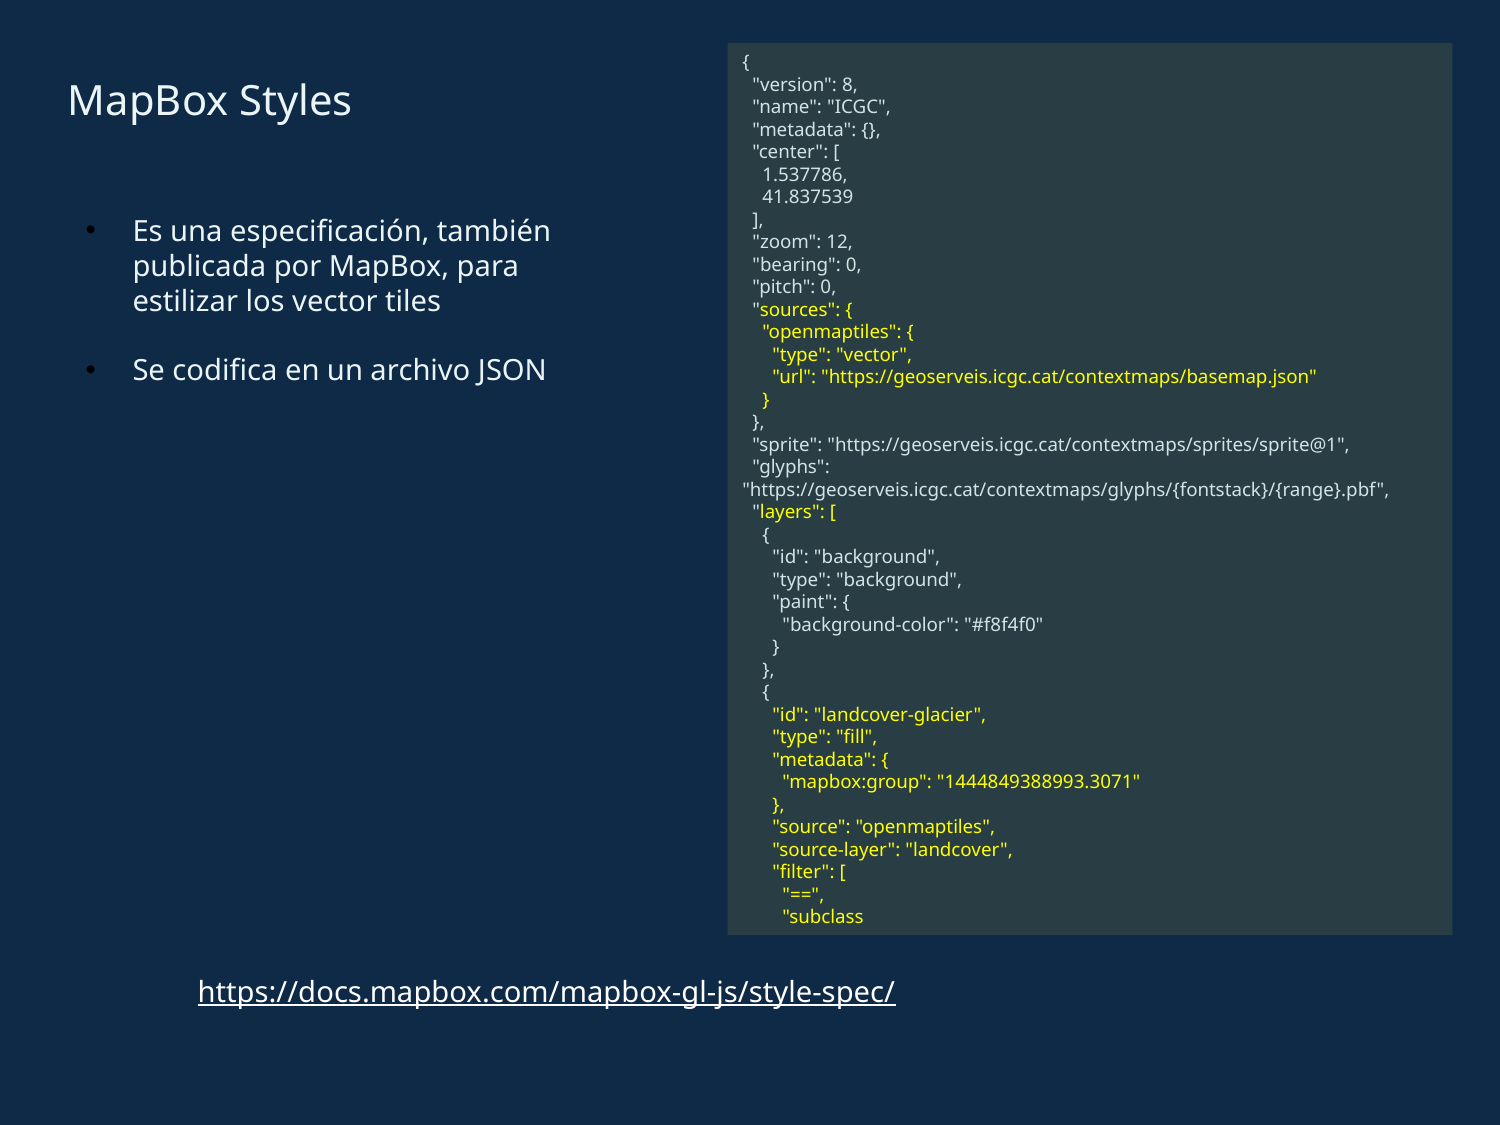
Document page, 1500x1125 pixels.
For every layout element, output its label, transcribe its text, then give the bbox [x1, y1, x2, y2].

text_box https://docs.mapbox.com/mapbox-gl-js/style-spec/ [182, 965, 1412, 1020]
text_box MapBox Styles [53, 66, 727, 132]
text_box { "version": 8, "name": "ICGC", "metadata": {}, "center": [ 1.537786, 41.837539 ], "zoom": 12, "bearing": 0, "pitch": 0, "sources": { "openmaptiles": { "type": "vector", "url": "https://geoserveis.icgc.cat/contextmaps/basemap.json" } }, "sprite": "https://geoserveis.icgc.cat/contextmaps/sprites/sprite@1", "glyphs": "https://geoserveis.icgc.cat/contextmaps/glyphs/{fontstack}/{range}.pbf", "layers": [ { "id": "background", "type": "background", "paint": { "background-color": "#f8f4f0" } }, { "id": "landcover-glacier", "type": "fill", "metadata": { "mapbox:group": "1444849388993.3071" }, "source": "openmaptiles", "source-layer": "landcover", "filter": [ "==", "subclass [727, 42, 1453, 935]
text_box Es una especificación, también publicada por MapBox, para estilizar los vector tiles Se codifica en un archivo JSON [70, 159, 644, 429]
